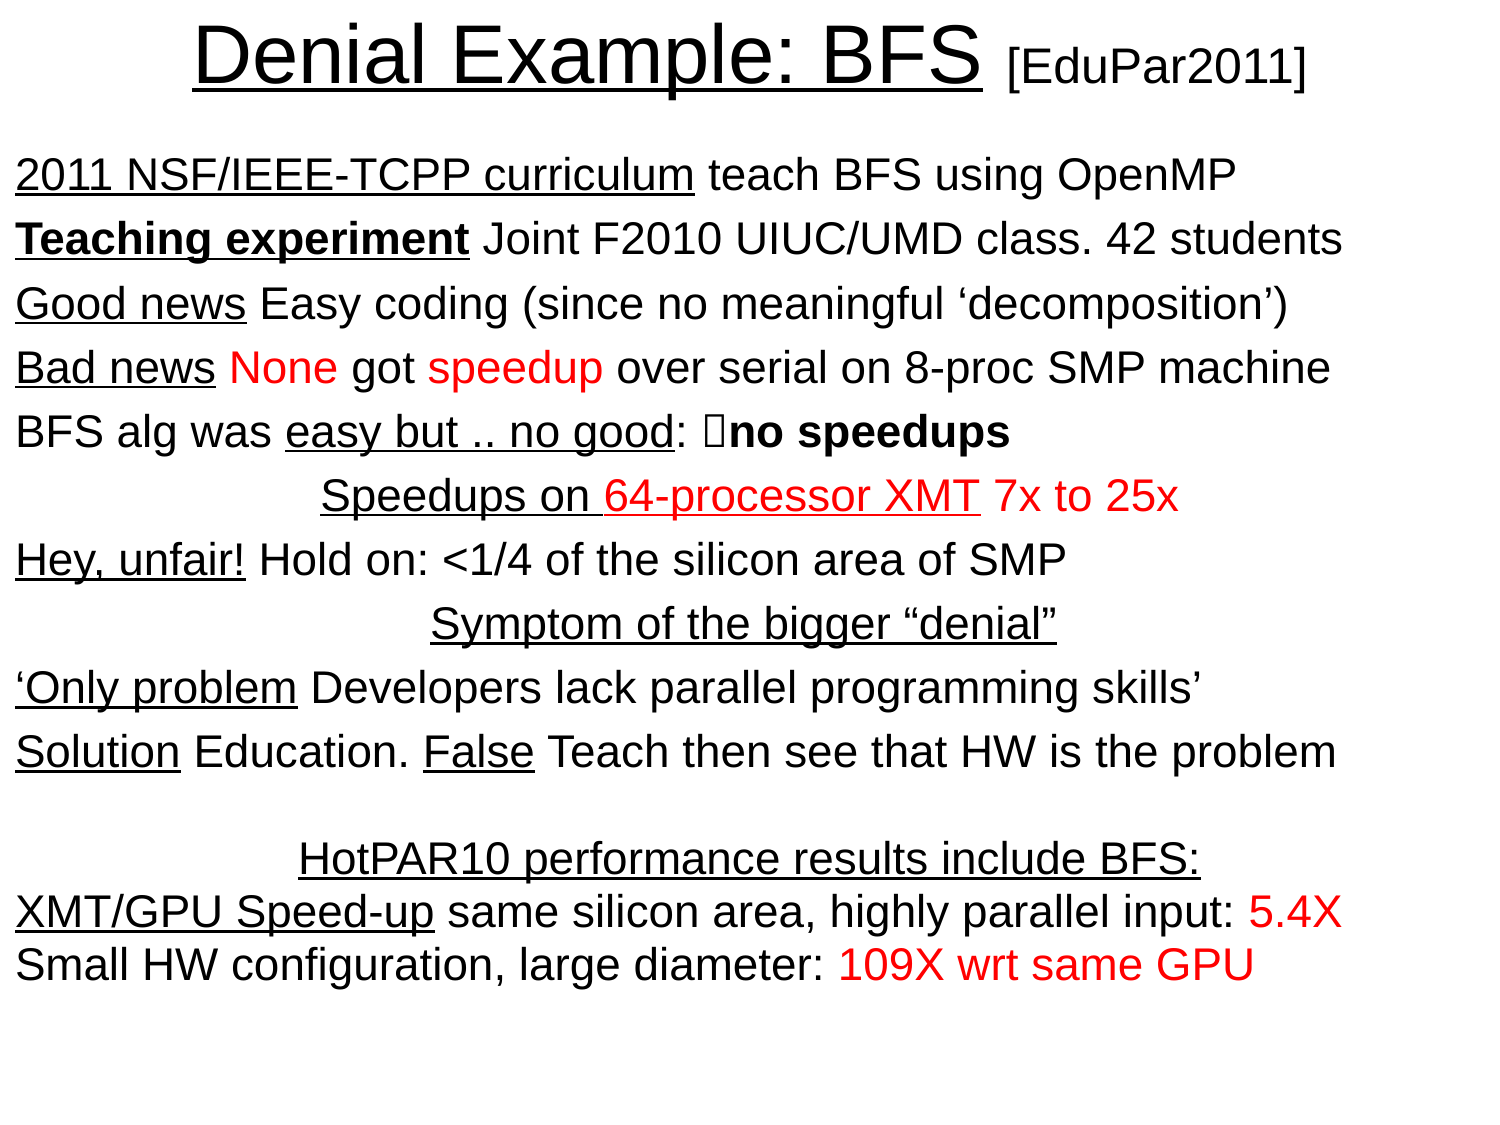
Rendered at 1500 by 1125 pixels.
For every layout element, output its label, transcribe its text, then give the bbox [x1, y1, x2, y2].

title Denial Example: BFS [EduPar2011] [0, 0, 1500, 101]
list 2011 NSF/IEEE-TCPP curriculum teach BFS using OpenMP Teaching experiment Joint F2010 UIUC/UMD class. 42 students Good news Easy coding (since no meaningful ‘decomposition’) Bad news None got speedup over serial on 8-proc SMP machine BFS alg was easy but .. no good: no speedups Speedups on 64-processor XMT 7x to 25x Hey, unfair! Hold on: <1/4 of the silicon area of SMP Symptom of the bigger “denial” ‘Only problem Developers lack parallel programming skills’ Solution Education. False Teach then see that HW is the problem HotPAR10 performance results include BFS: XMT/GPU Speed-up same silicon area, highly parallel input: 5.4X Small HW configuration, large diameter: 109X wrt same GPU [0, 137, 1500, 1006]
